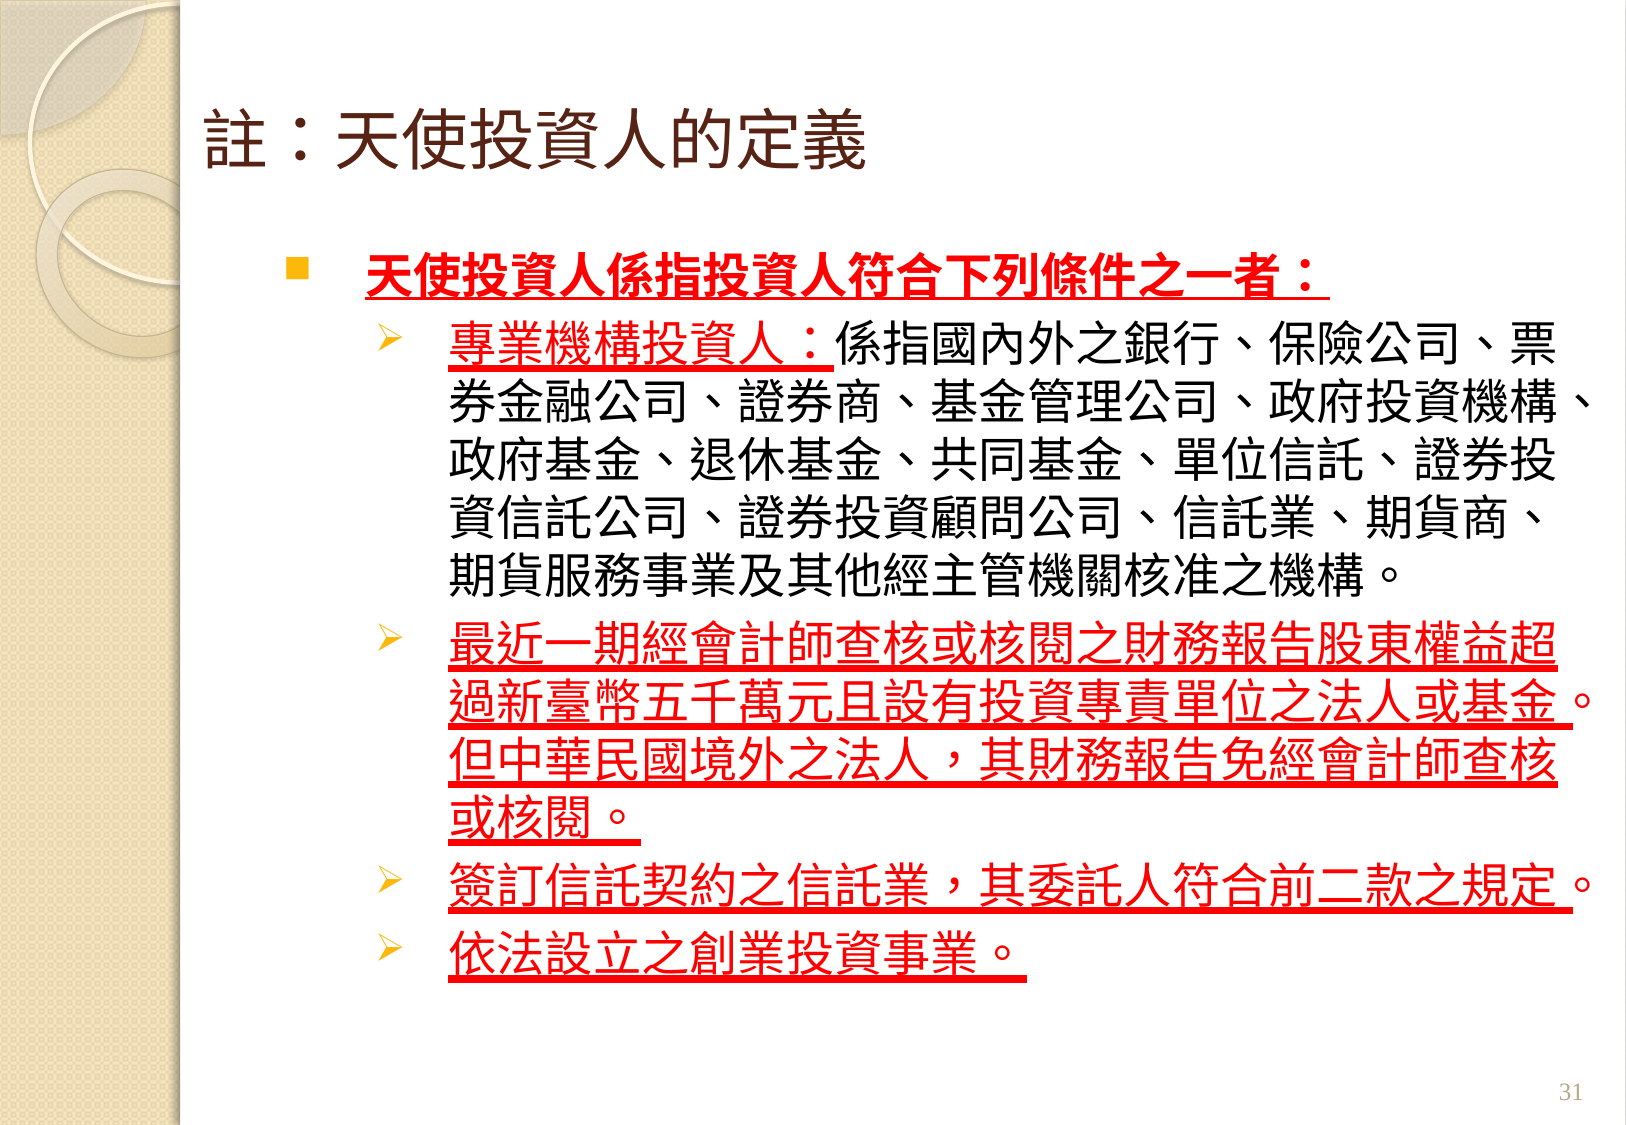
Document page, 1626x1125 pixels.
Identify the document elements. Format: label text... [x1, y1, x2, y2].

title 註：天使投資人的定義 [186, 45, 1588, 232]
list 天使投資人係指投資人符合下列條件之一者： 專業機構投資人：係指國內外之銀行、保險公司、票券金融公司、證券商、基金管理公司、政府投資機構、政府基金、退休基金、共同基金、單位信託、證券投資信託公司、證券投資顧問公司、信託業、期貨商、期貨服務事業及其他經主管機關核准之機構。 最近一期經會計師查核或核閱之財務報告股東權益超過新臺幣五千萬元且設有投資專責單位之法人或基金。但中華民國境外之法人，其財務報告免經會計師查核或核閱。 簽訂信託契約之信託業，其委託人符合前二款之規定。 依法設立之創業投資事業。 [255, 237, 1588, 1025]
slide_number 31 [1530, 1034, 1612, 1113]
